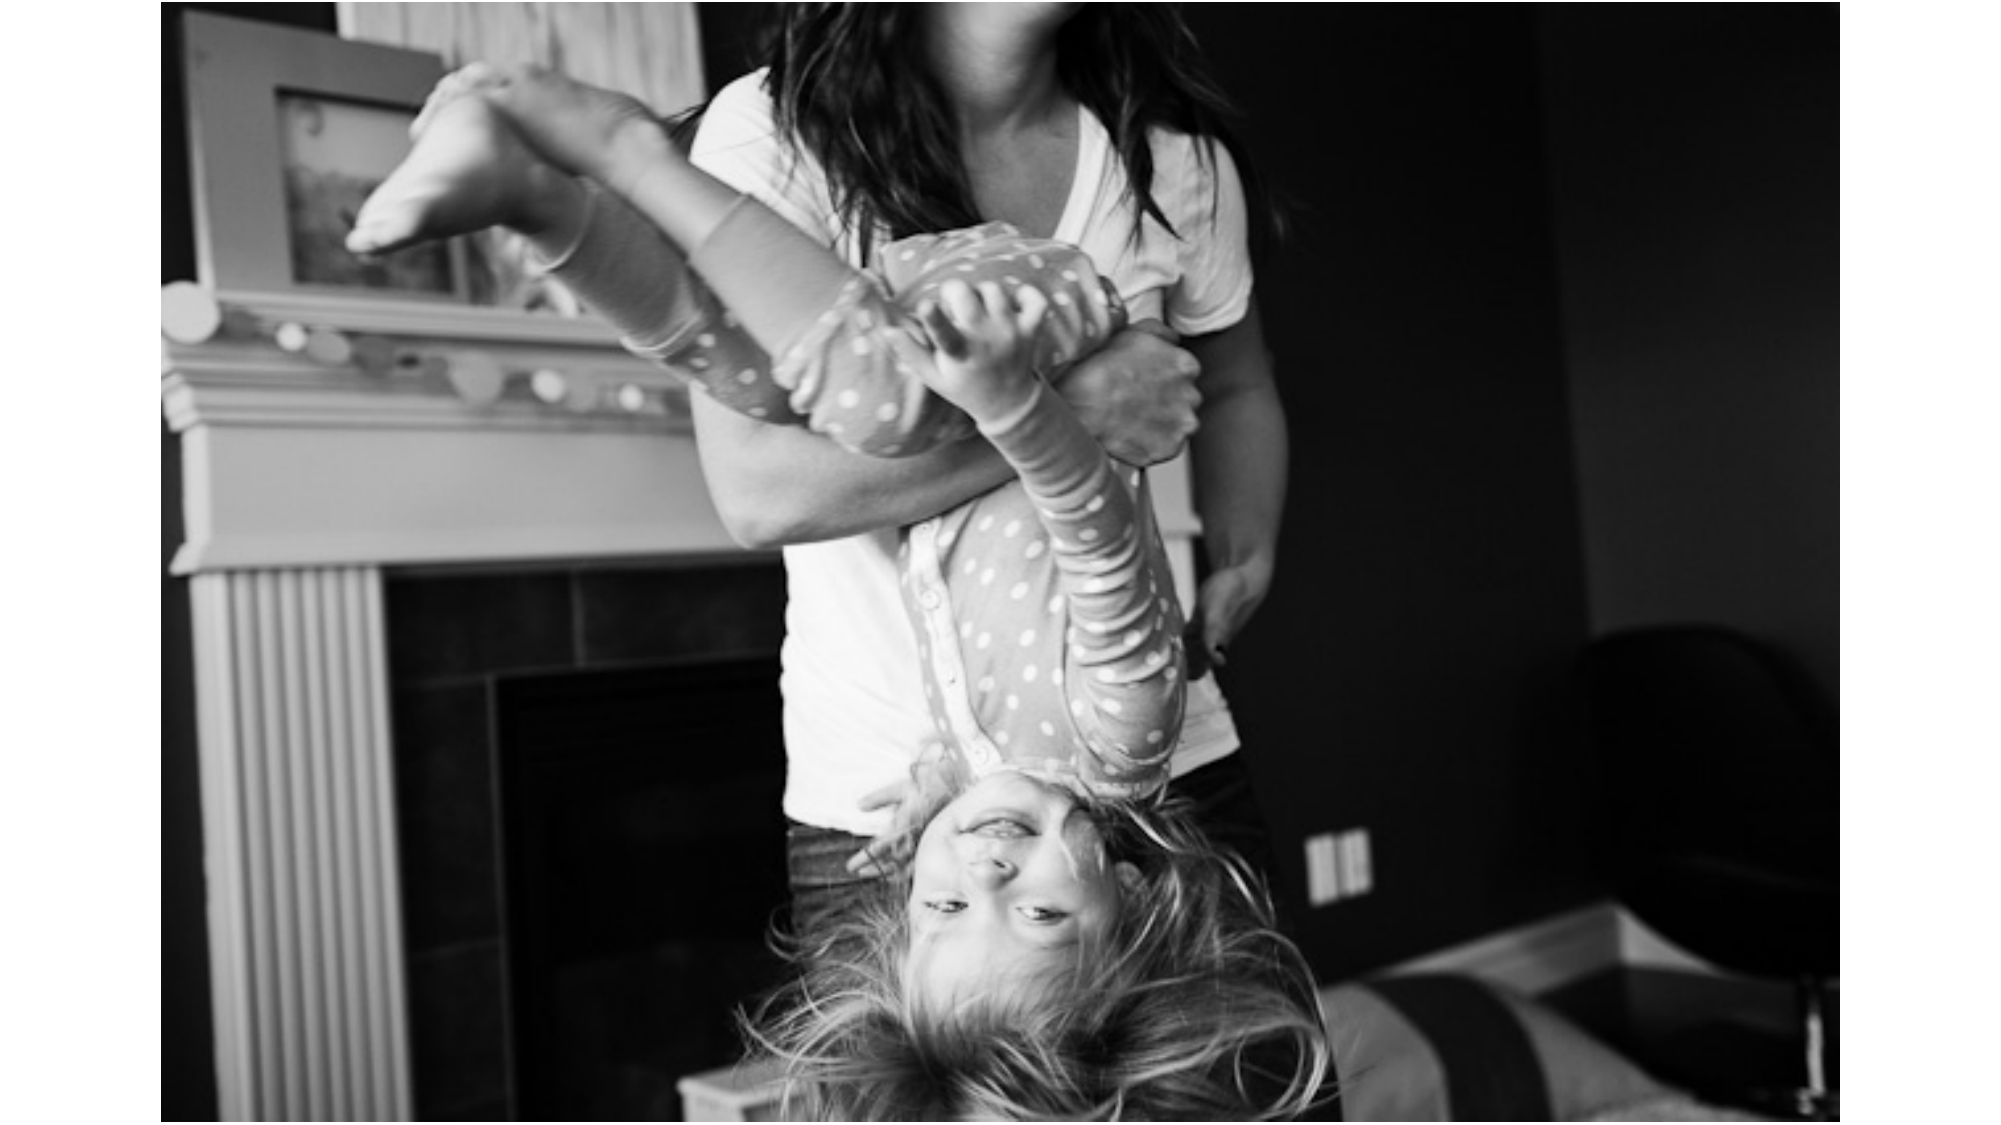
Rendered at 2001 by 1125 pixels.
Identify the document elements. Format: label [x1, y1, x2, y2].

picture [161, 2, 1840, 1122]
